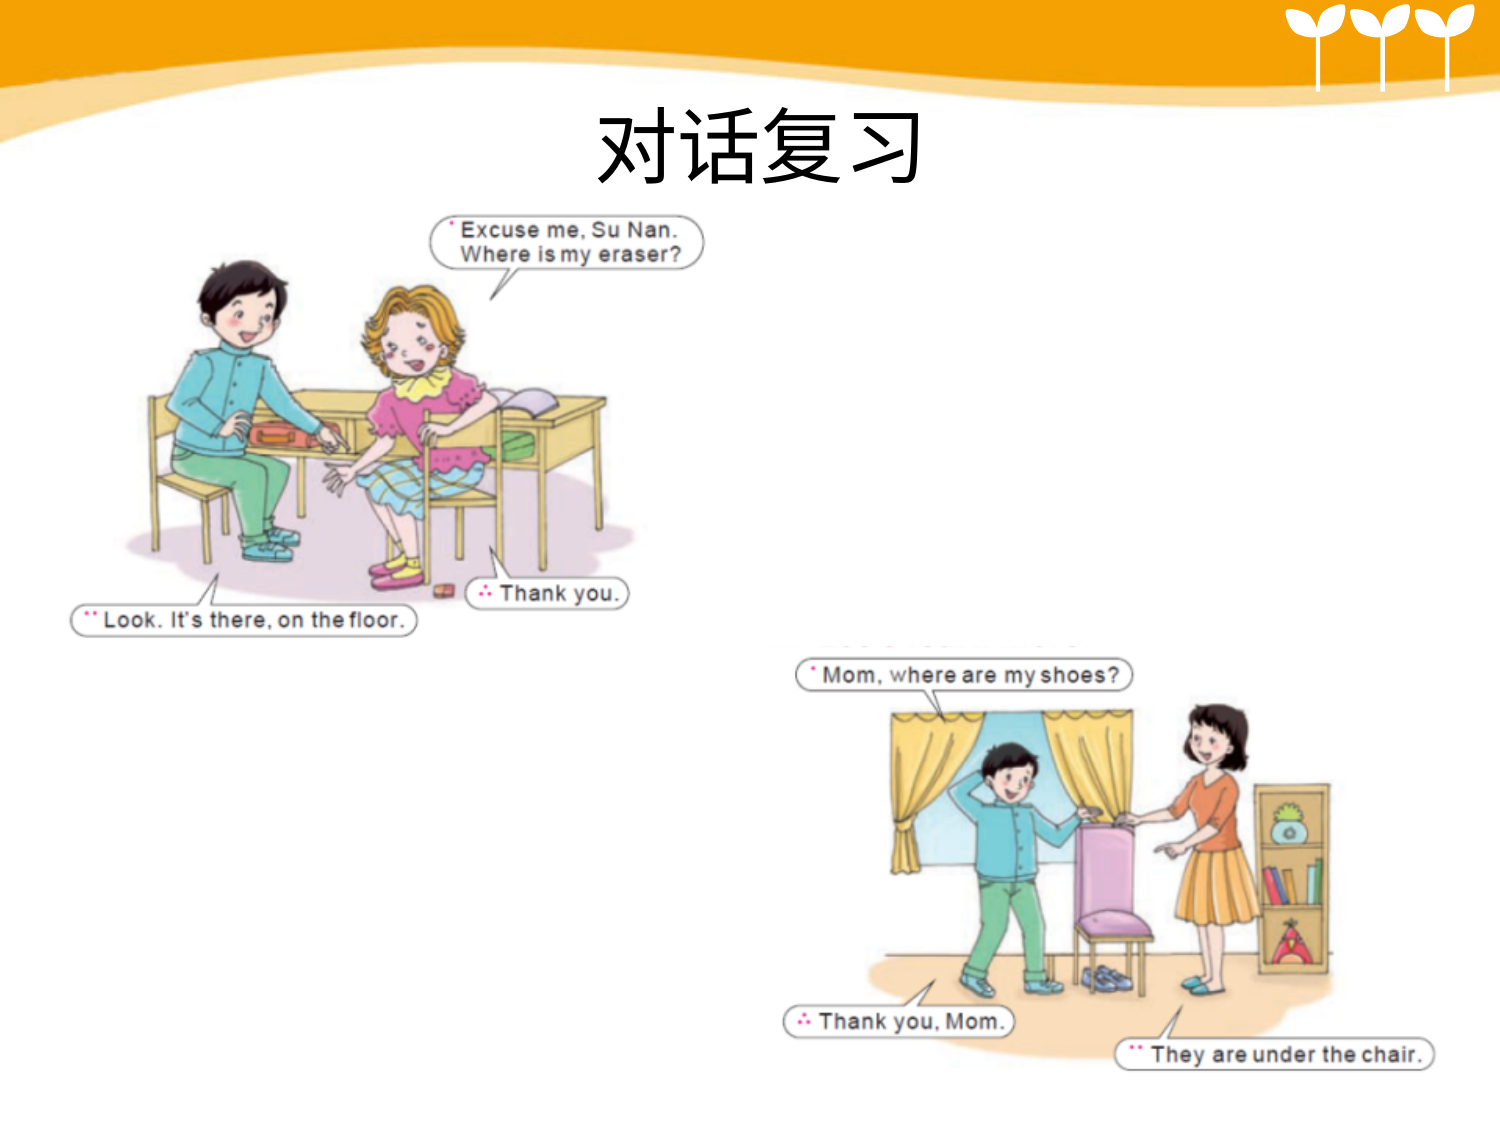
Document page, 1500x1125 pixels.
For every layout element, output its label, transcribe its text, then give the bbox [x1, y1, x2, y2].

text_box 对话复习 [579, 86, 1007, 202]
picture [0, 0, 1500, 1125]
